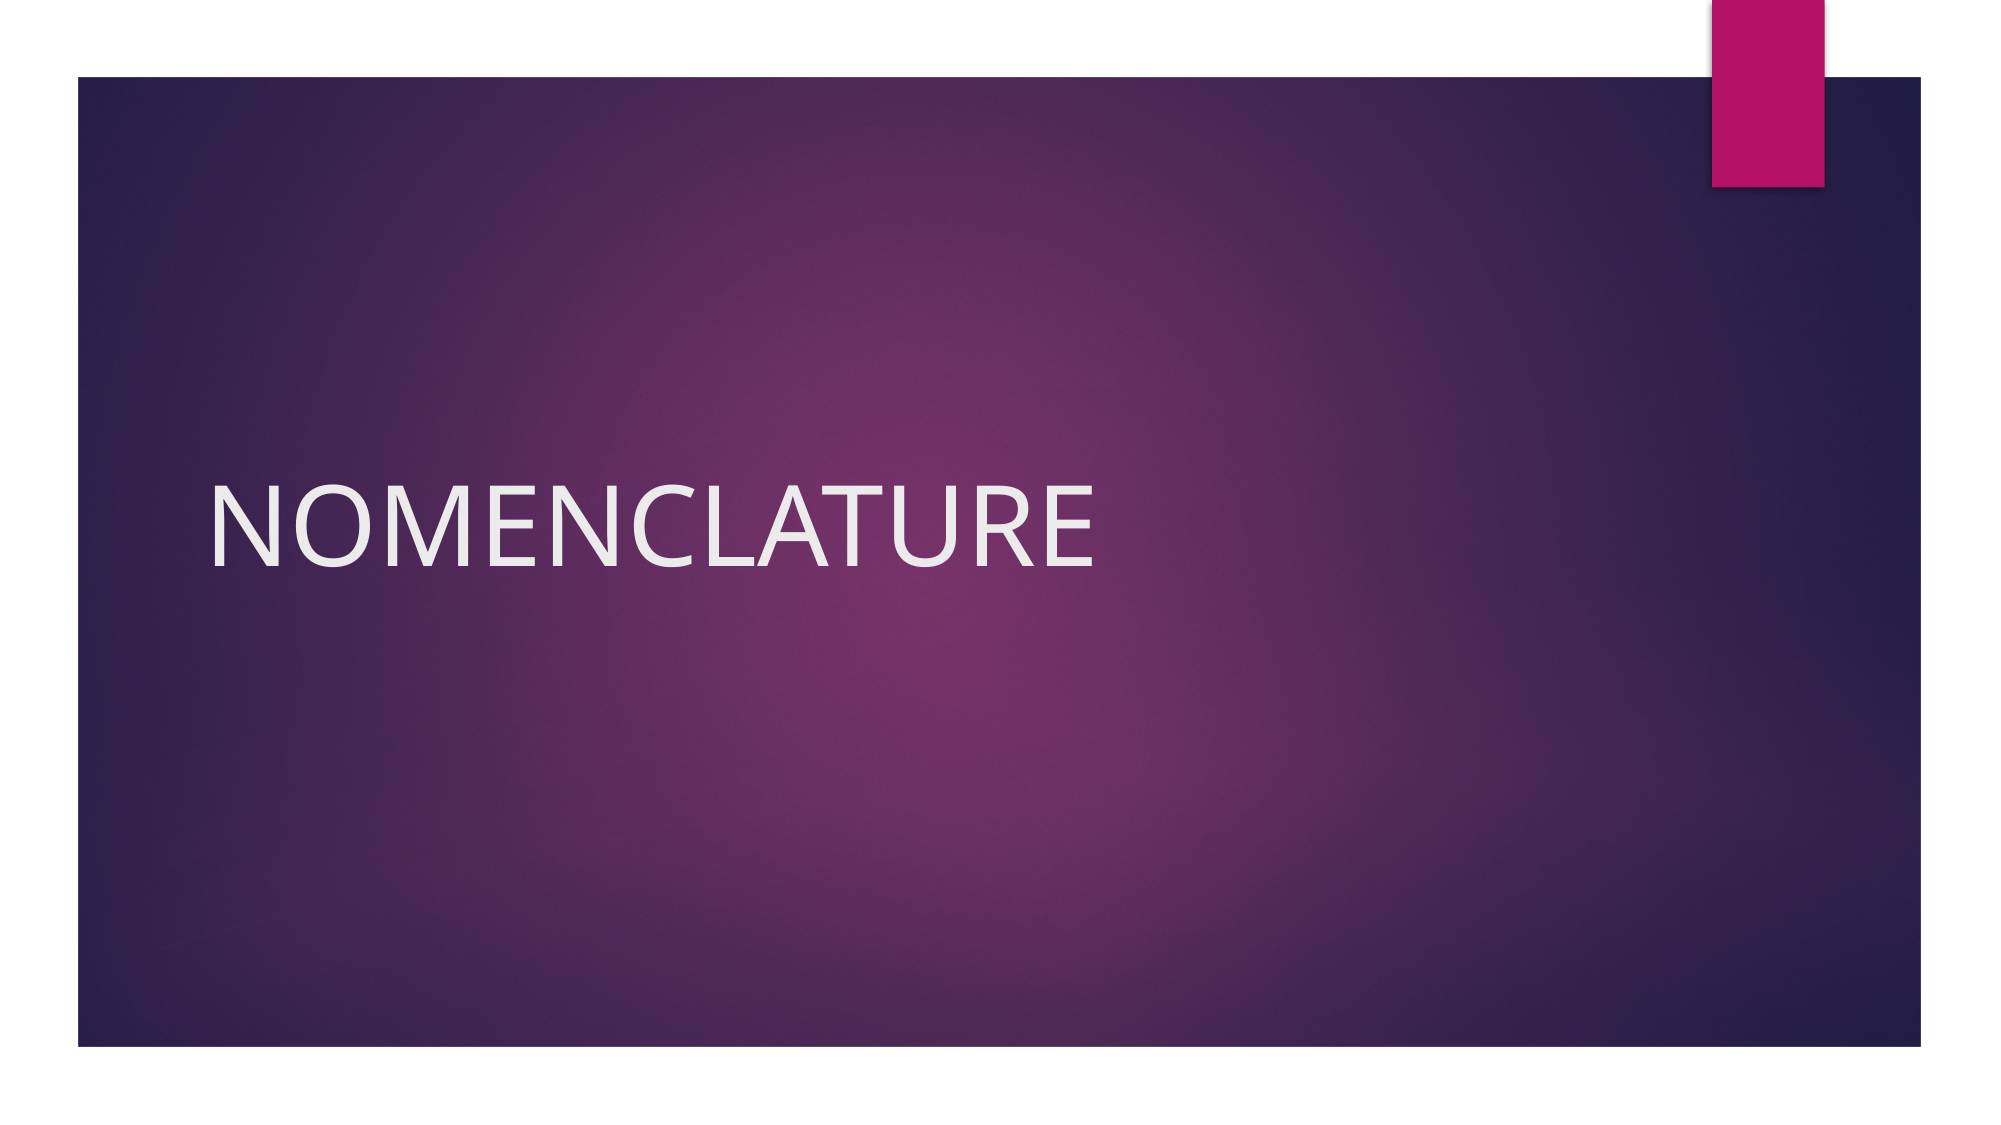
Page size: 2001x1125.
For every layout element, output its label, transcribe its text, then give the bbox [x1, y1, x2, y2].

title NOMENCLATURE [189, 344, 1638, 597]
